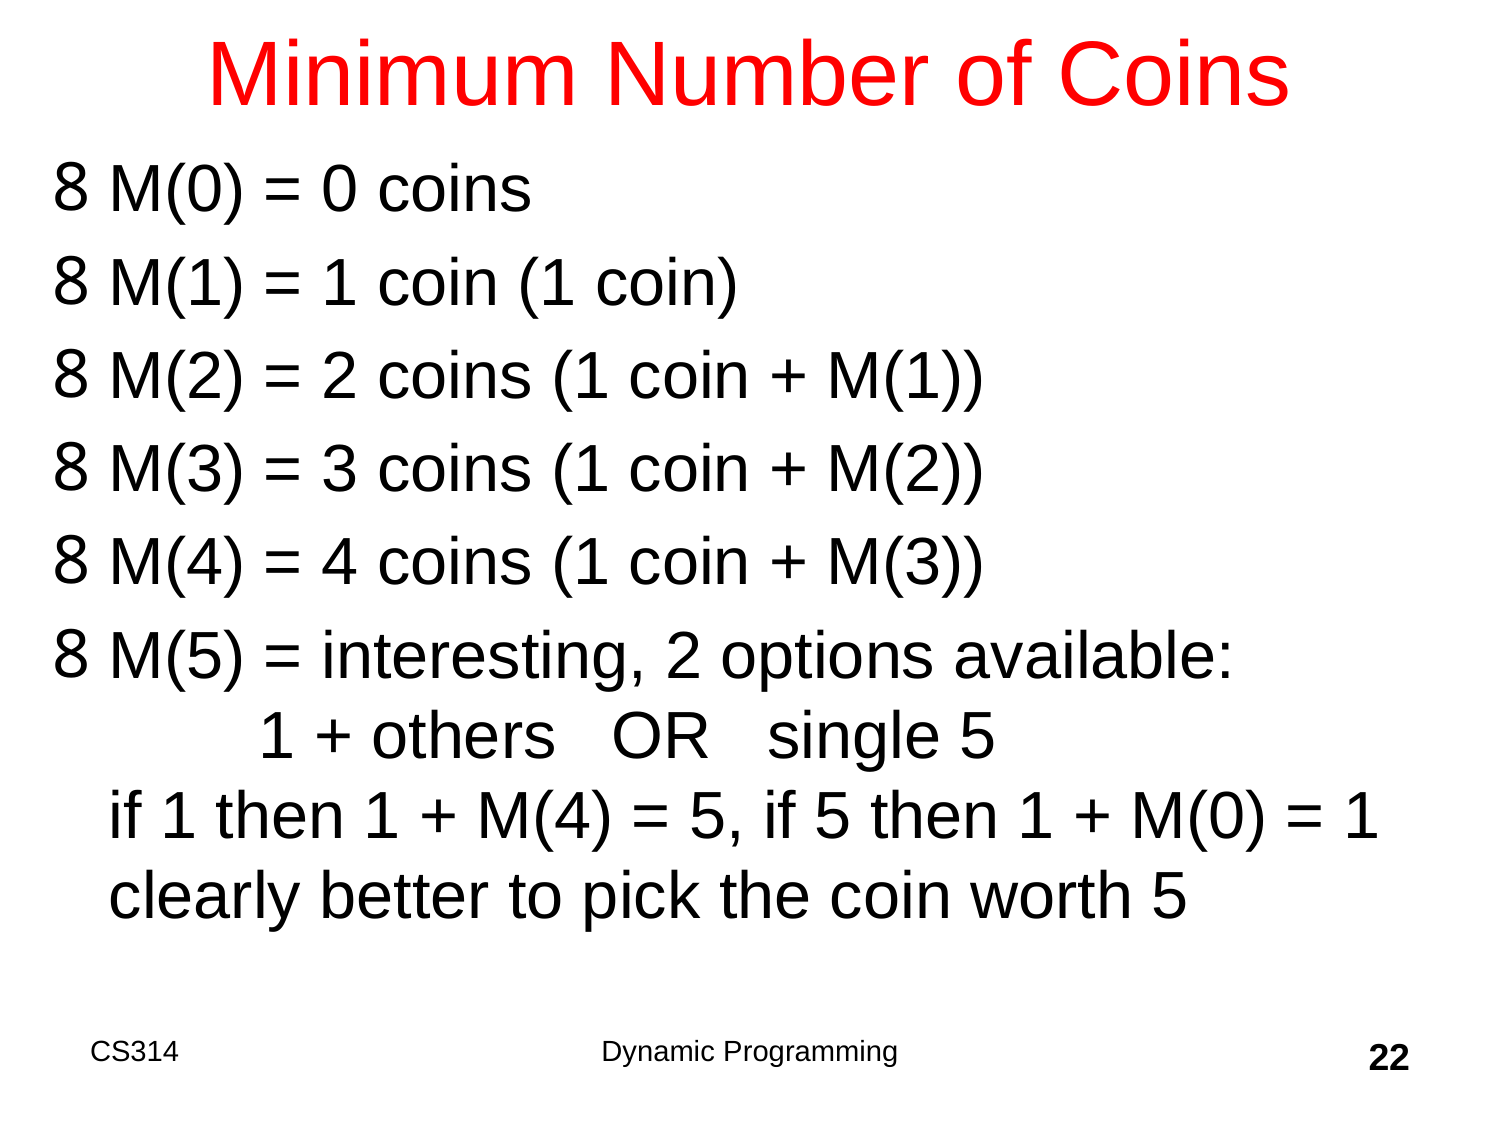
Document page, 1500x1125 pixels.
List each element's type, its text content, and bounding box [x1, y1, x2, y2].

slide_number 22 [1112, 1024, 1426, 1101]
footer Dynamic Programming [462, 1024, 1038, 1101]
slide_number CS314 [74, 1024, 451, 1101]
title Minimum Number of Coins [112, 0, 1388, 137]
list M(0) = 0 coins M(1) = 1 coin (1 coin) M(2) = 2 coins (1 coin + M(1)) M(3) = 3 coins (1 coin + M(2)) M(4) = 4 coins (1 coin + M(3)) M(5) = interesting, 2 options available: 1 + others OR single 5 if 1 then 1 + M(4) = 5, if 5 then 1 + M(0) = 1 clearly better to pick the coin worth 5 [37, 137, 1463, 1038]
